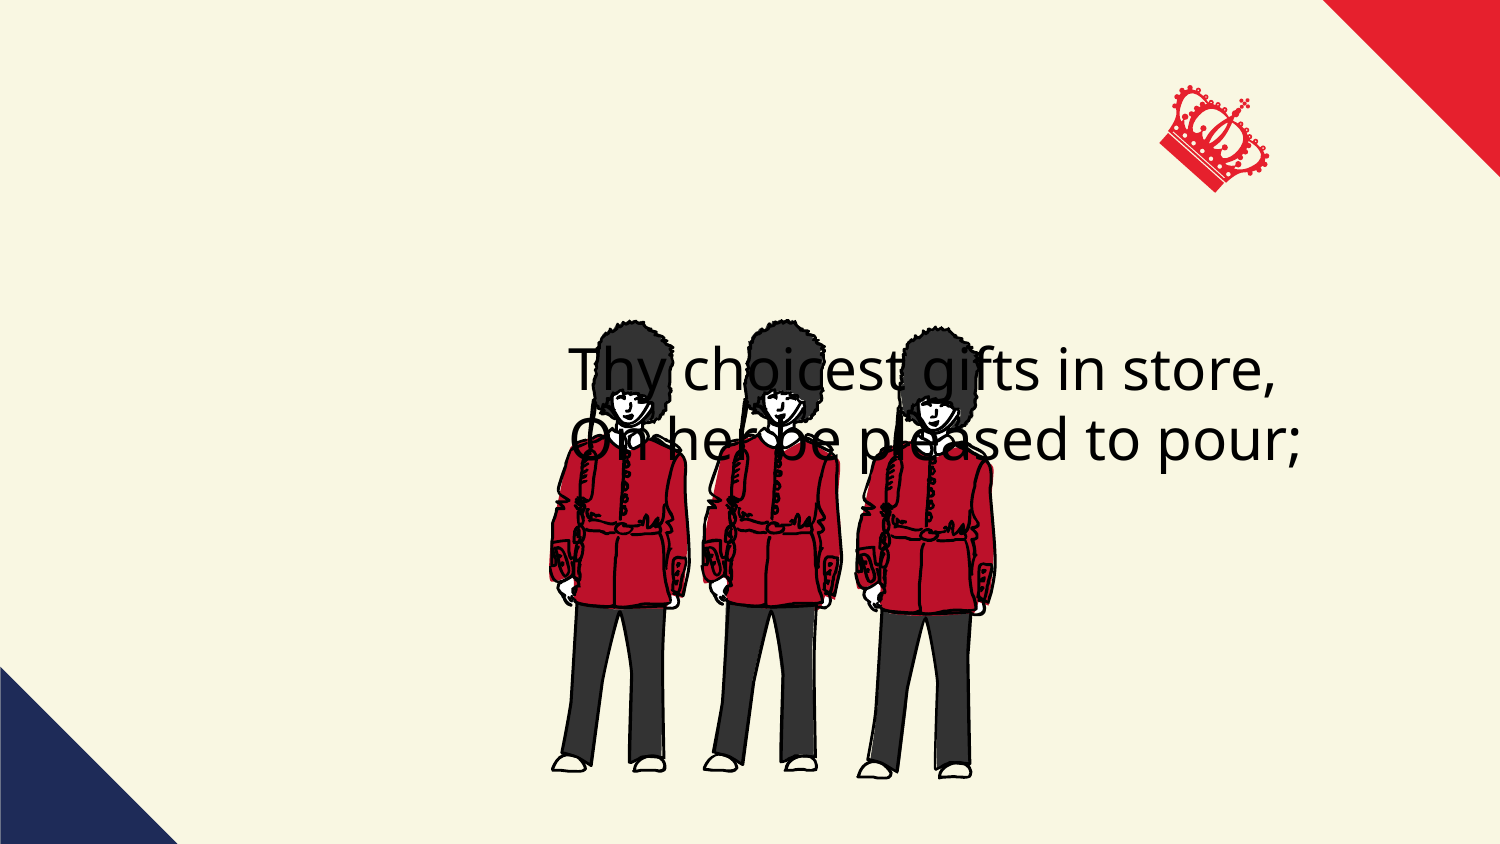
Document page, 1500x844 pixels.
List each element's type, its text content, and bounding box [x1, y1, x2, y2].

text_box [1159, 87, 1277, 180]
text_box Thy choicest gifts in store, On her be pleased to pour; [998, 324, 1500, 480]
picture [549, 319, 998, 781]
text_box [1321, 0, 1500, 179]
text_box [0, 664, 180, 844]
